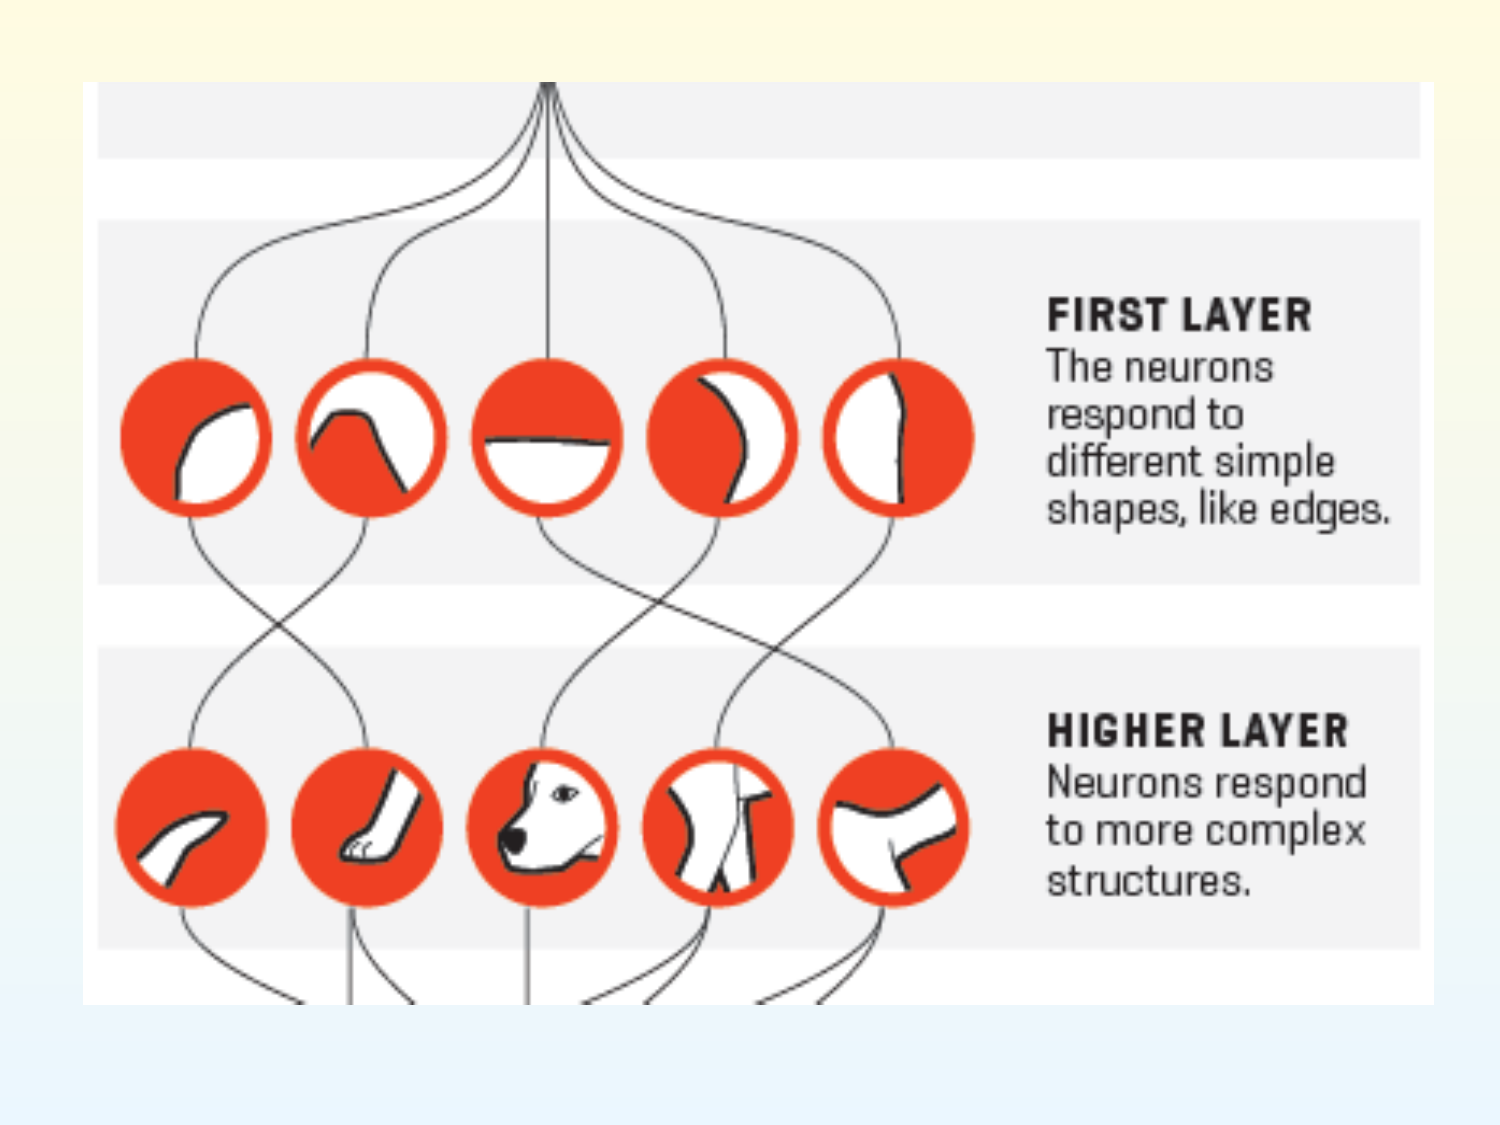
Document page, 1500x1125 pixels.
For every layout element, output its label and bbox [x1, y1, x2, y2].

picture [83, 81, 1434, 1006]
